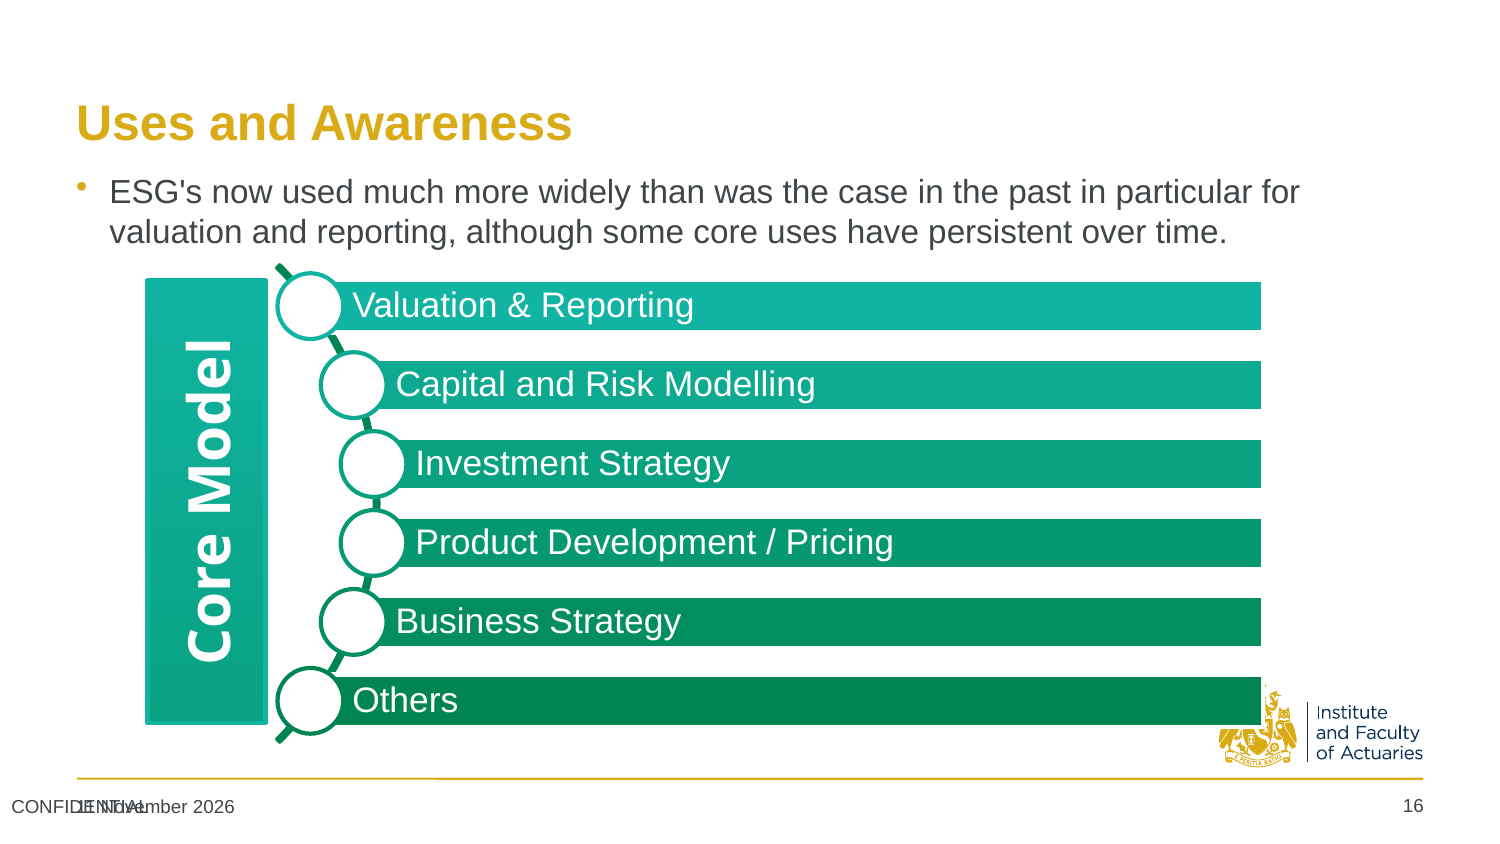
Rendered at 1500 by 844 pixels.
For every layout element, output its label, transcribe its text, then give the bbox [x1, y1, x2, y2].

title Uses and Awareness [64, 49, 1425, 164]
list ESG's now used much more widely than was the case in the past in particular for valuation and reporting, although some core uses have persistent over time. [64, 164, 1426, 736]
footer CONFIDENTIAL [0, 788, 1500, 830]
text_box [269, 253, 1270, 754]
text_box Core Model [145, 278, 264, 725]
